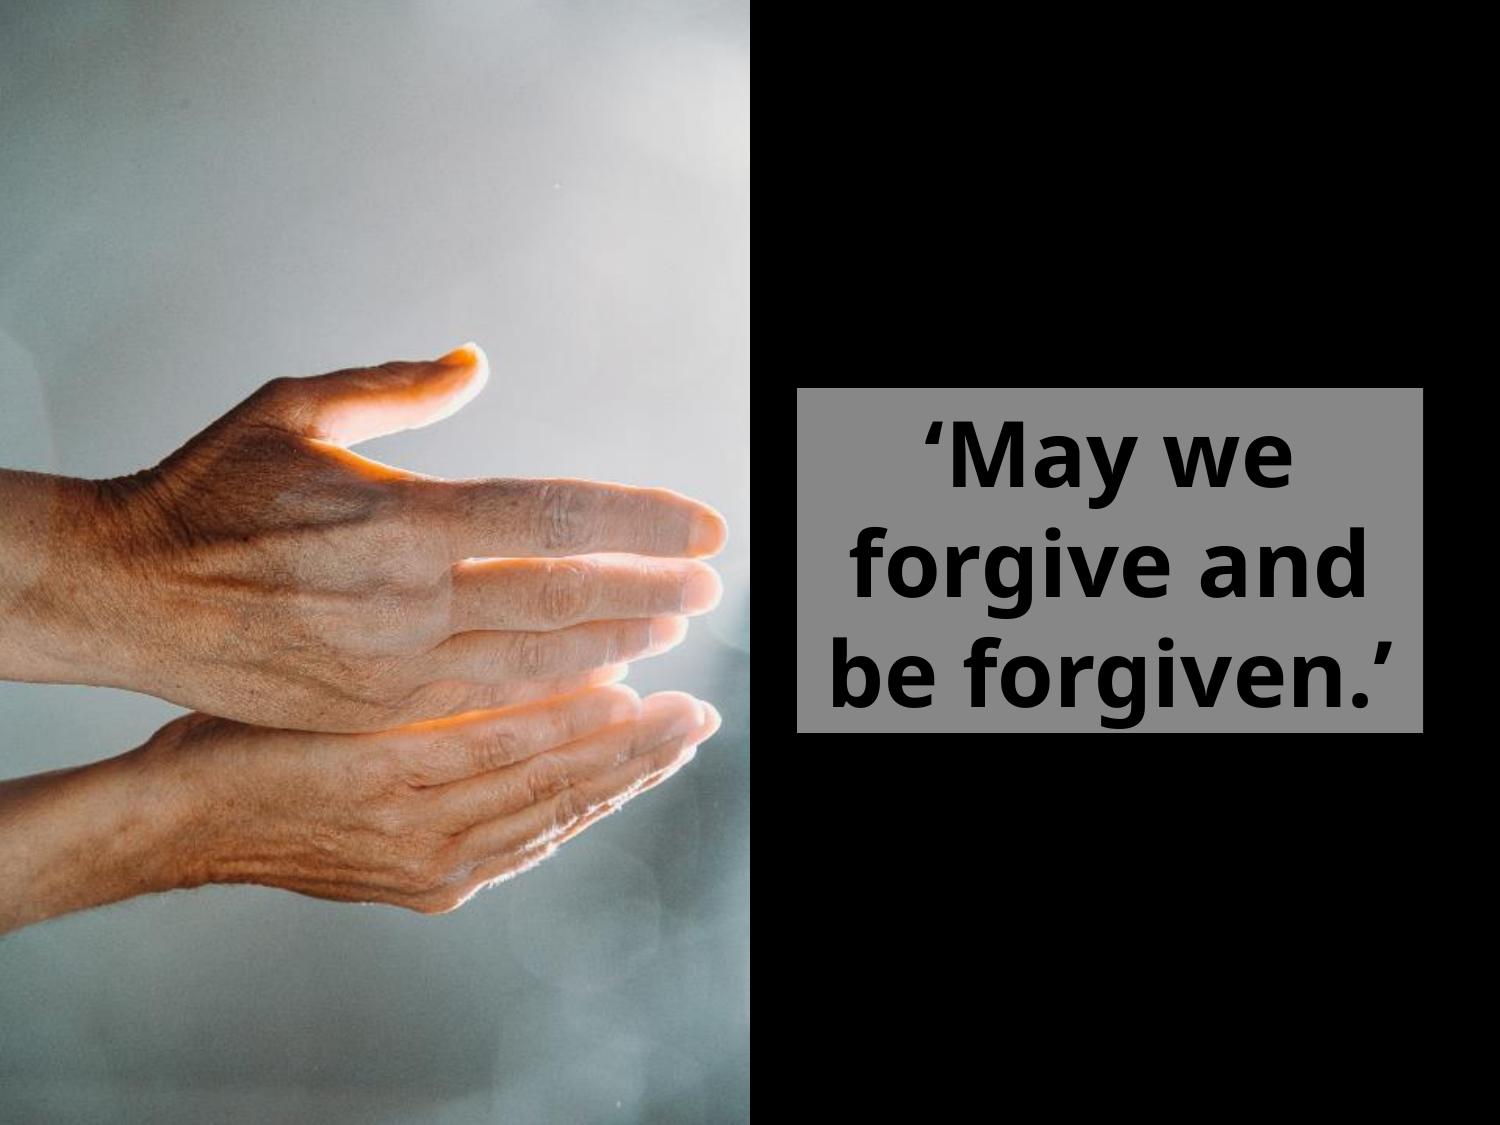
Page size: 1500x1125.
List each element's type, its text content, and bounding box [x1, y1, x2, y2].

text_box ‘May we forgive and be forgiven.’ [797, 388, 1424, 733]
picture [0, 0, 750, 1125]
